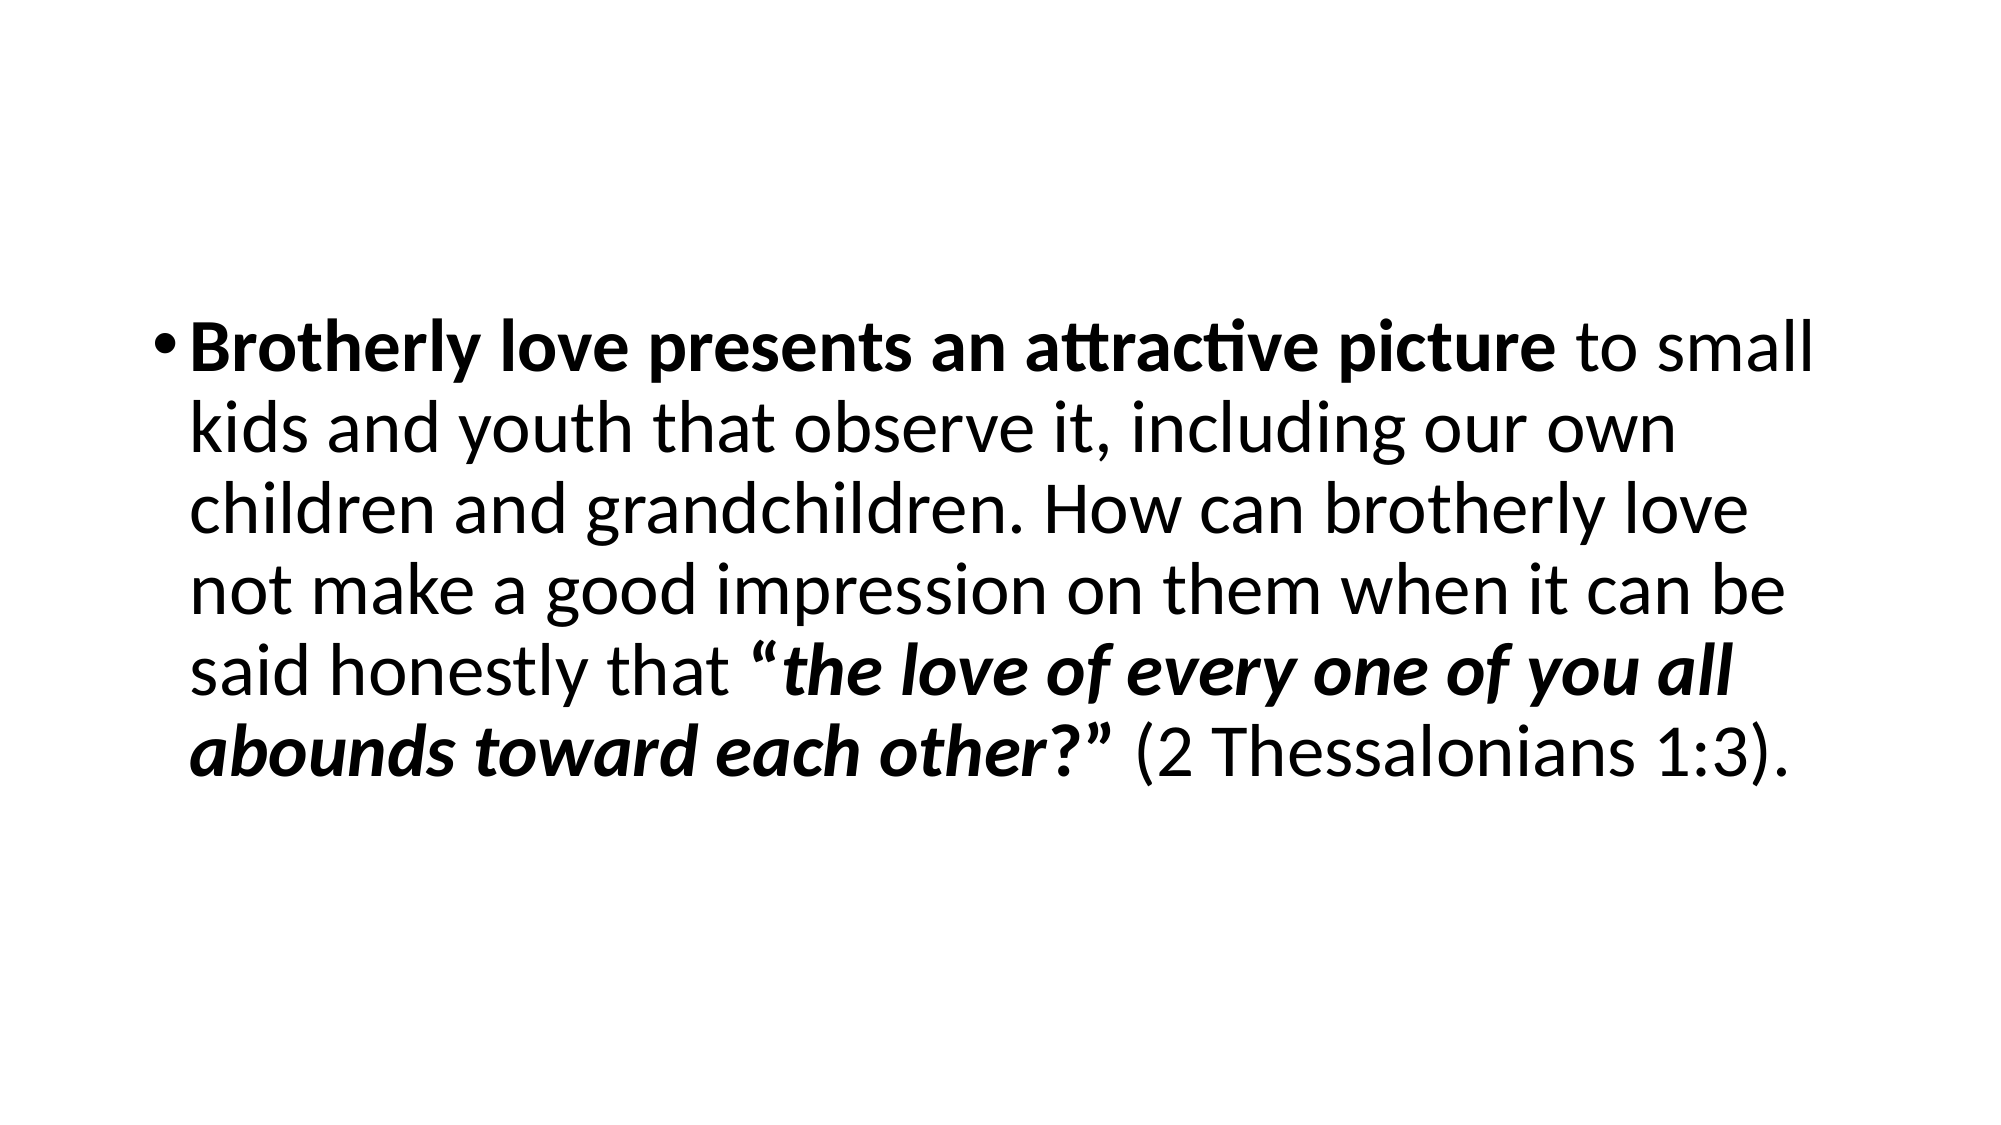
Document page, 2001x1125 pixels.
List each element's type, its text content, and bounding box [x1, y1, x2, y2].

list Brotherly love presents an attractive picture to small kids and youth that observe it, including our own children and grandchildren. How can brotherly love not make a good impression on them when it can be said honestly that “the love of every one of you all abounds toward each other?” (2 Thessalonians 1:3). [137, 299, 1863, 1014]
